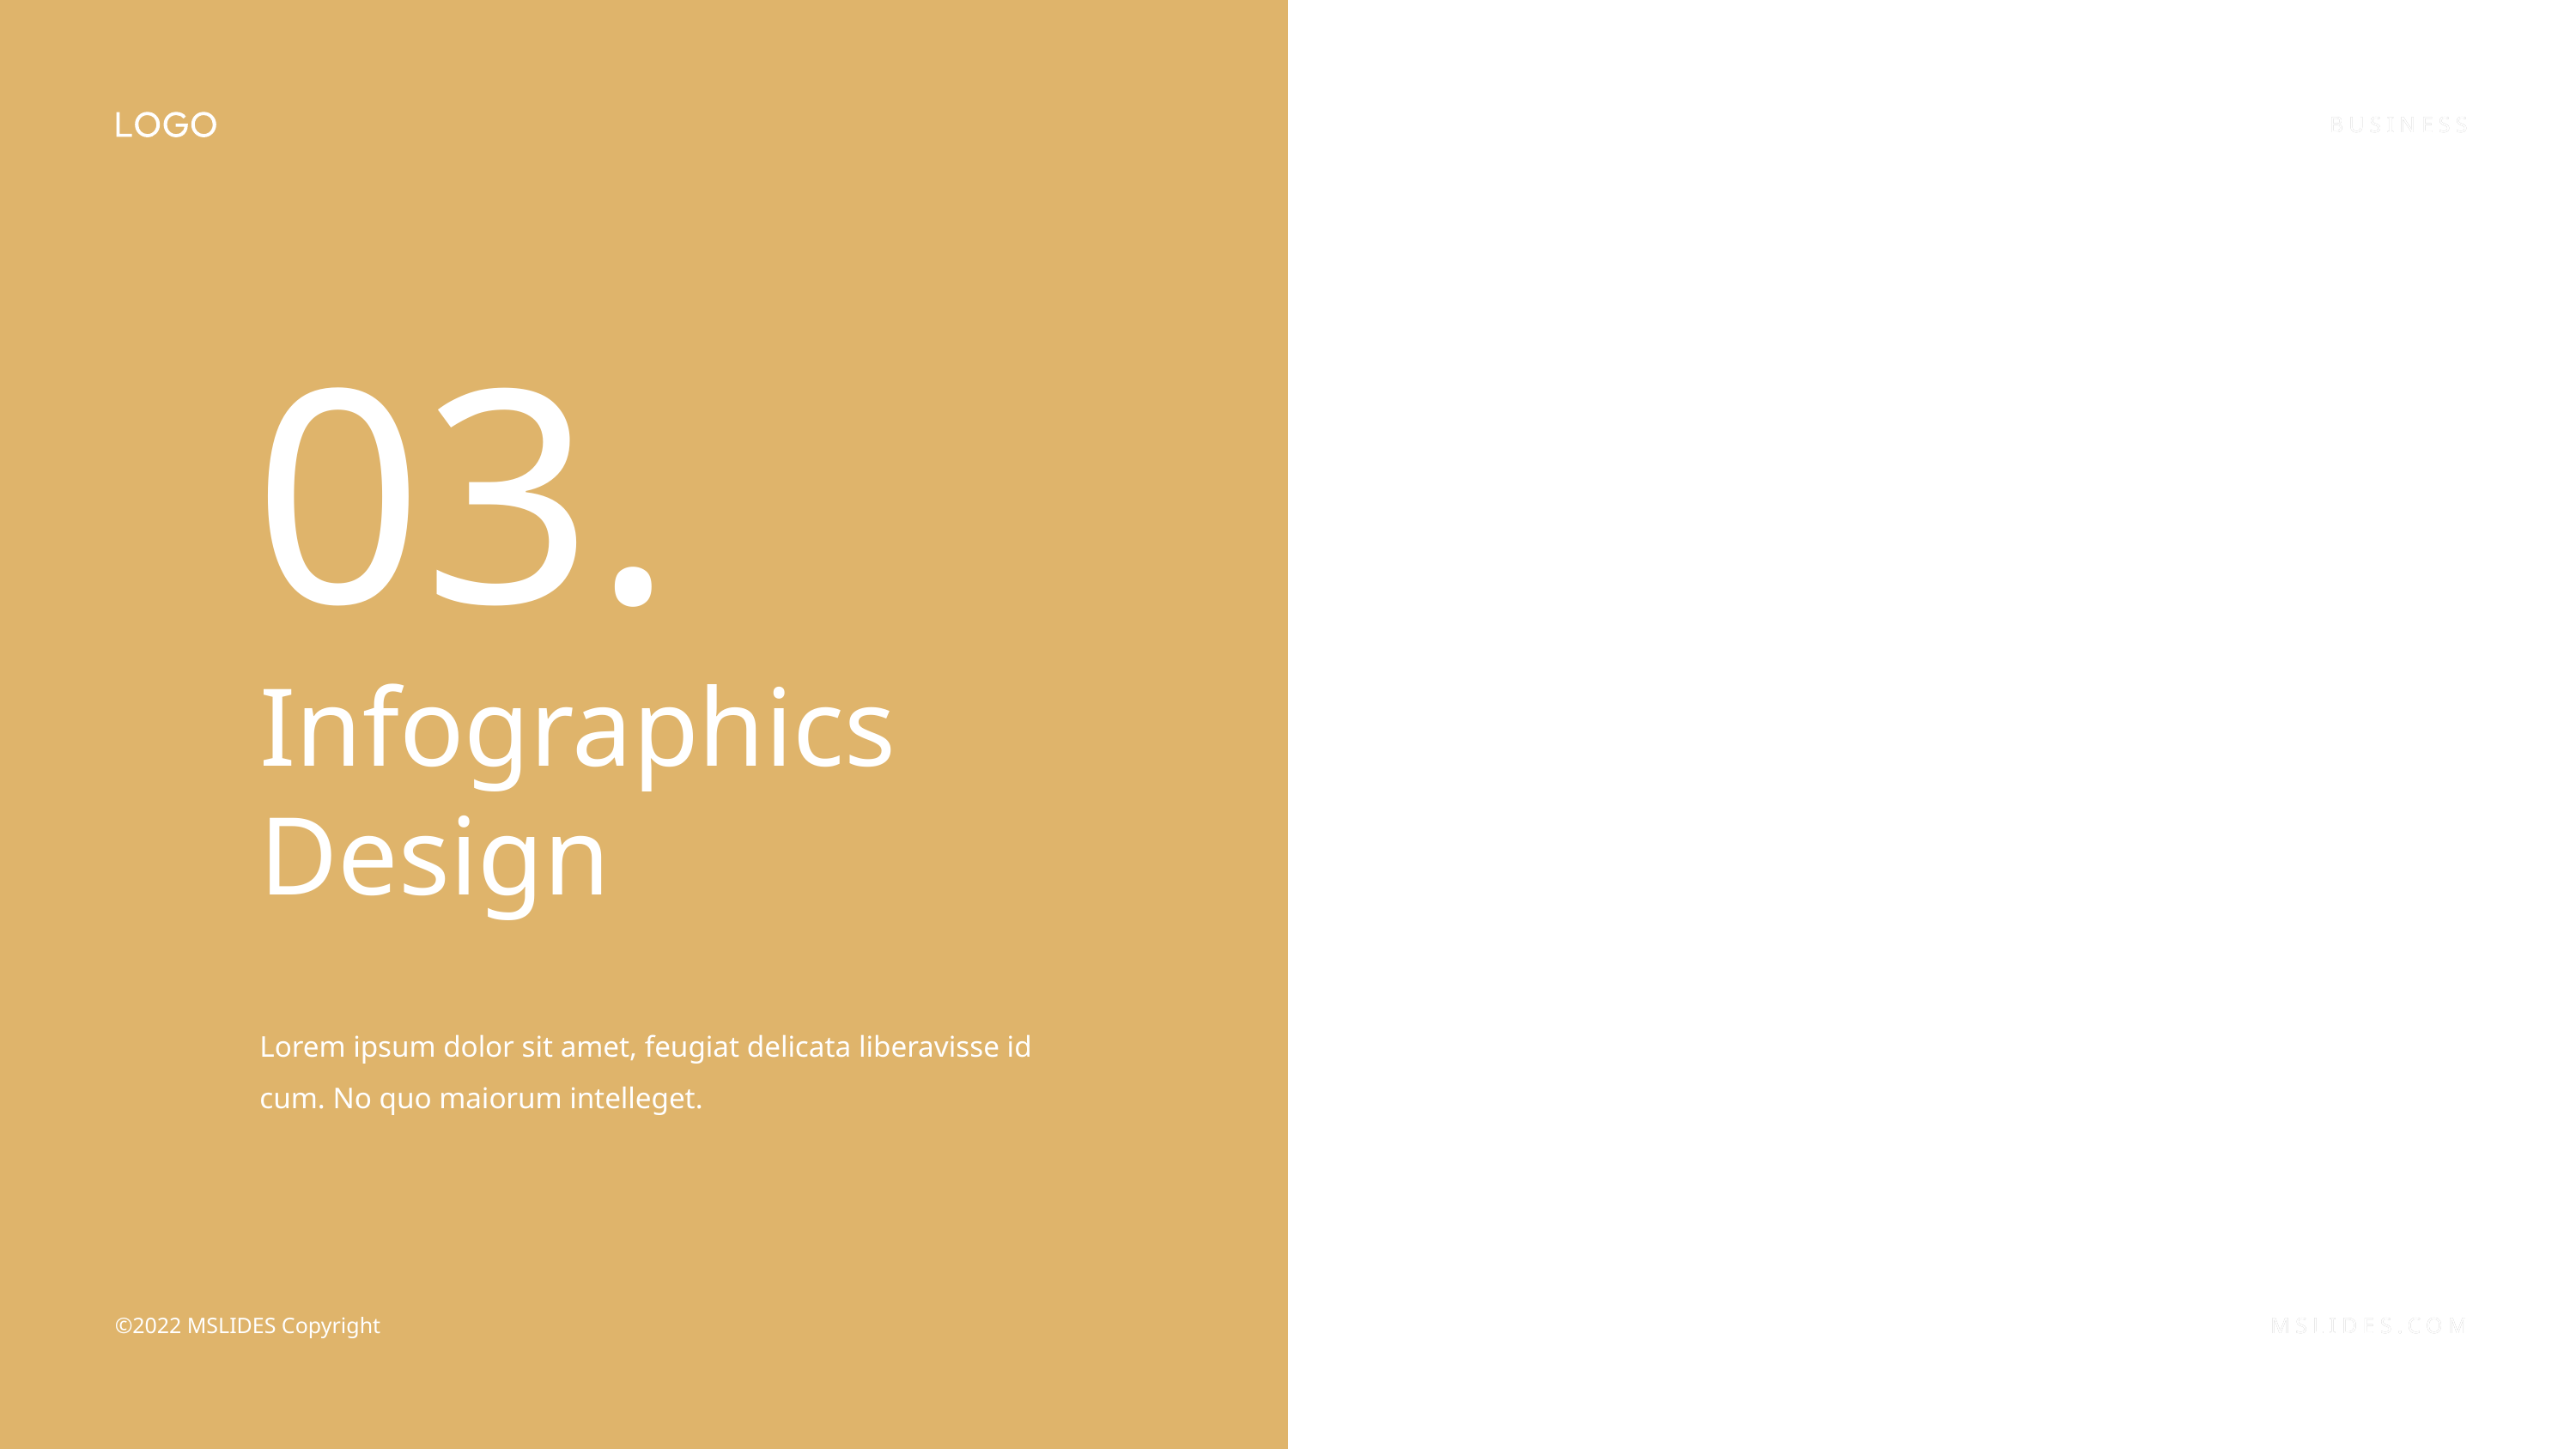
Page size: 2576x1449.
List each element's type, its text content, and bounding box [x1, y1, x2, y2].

text_box [134, 111, 161, 138]
text_box [190, 111, 217, 138]
text_box [116, 112, 133, 137]
text_box Infographics Design [246, 652, 993, 923]
text_box [0, 0, 1287, 1449]
text_box ©2022 MSLIDES Copyright [101, 1306, 552, 1345]
text_box 03. [240, 300, 947, 670]
text_box Lorem ipsum dolor sit amet, feugiat delicata liberavisse id cum. No quo maiorum intelleget. [246, 1004, 1071, 1120]
text_box [162, 111, 189, 138]
picture [1287, 0, 2576, 1449]
